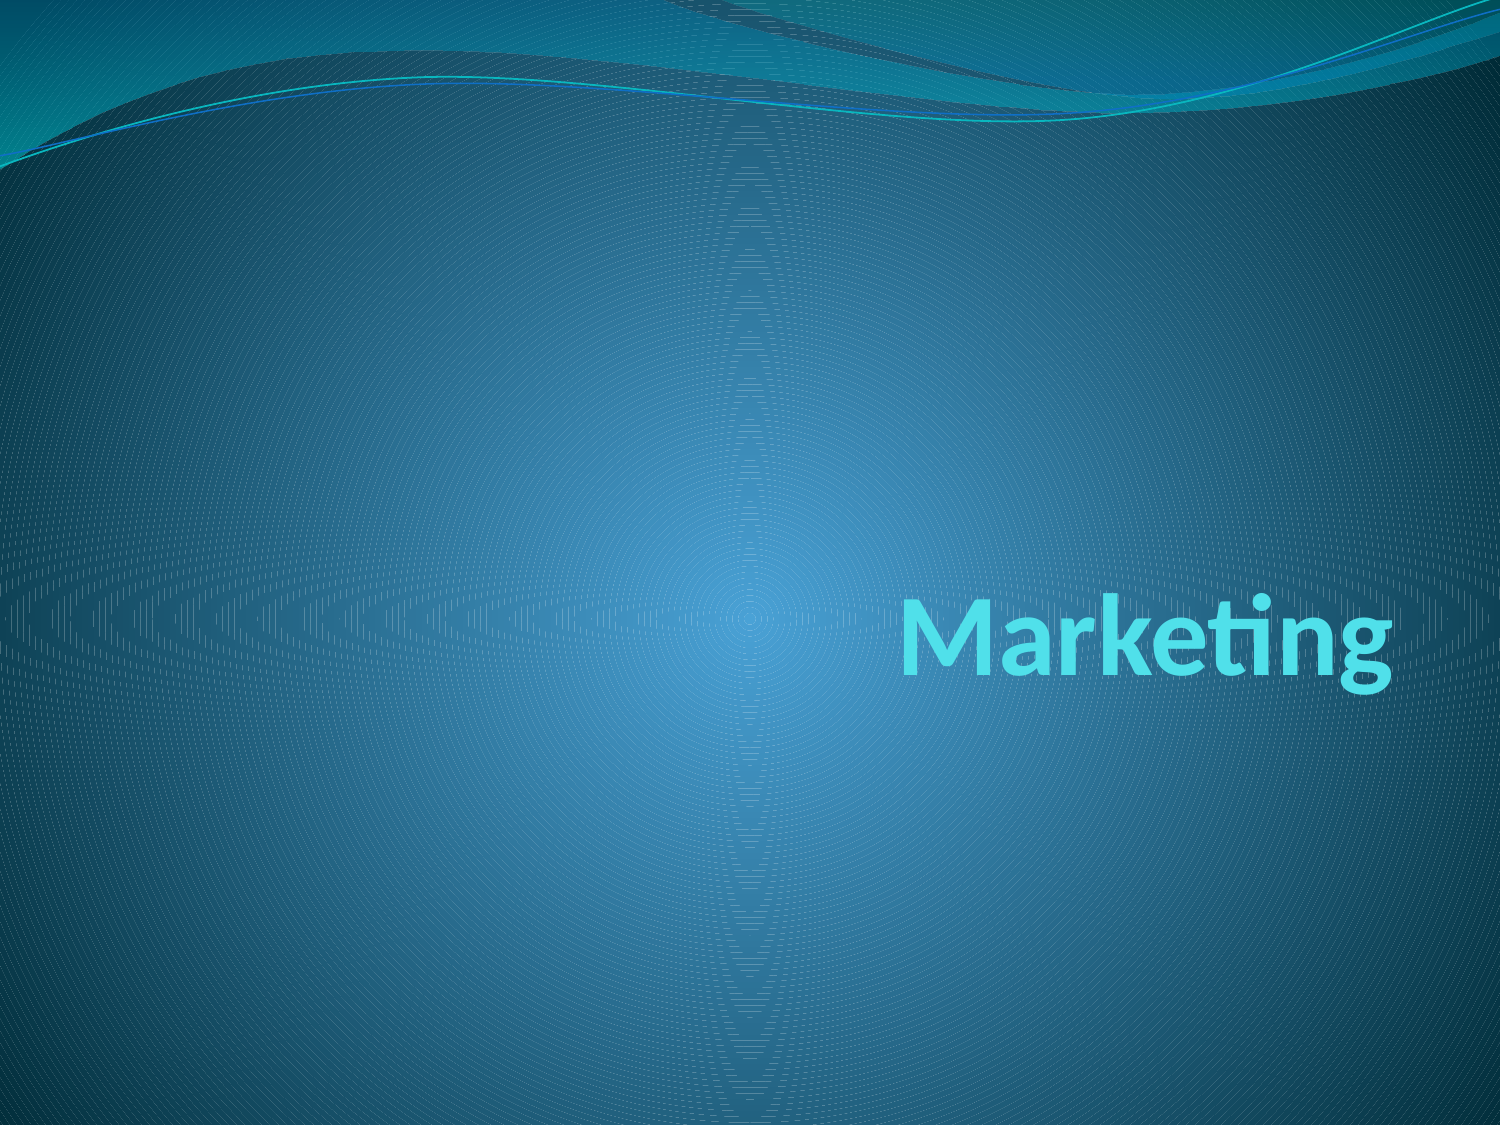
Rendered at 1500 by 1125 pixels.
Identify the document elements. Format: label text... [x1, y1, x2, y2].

title Marketing [147, 361, 1398, 700]
